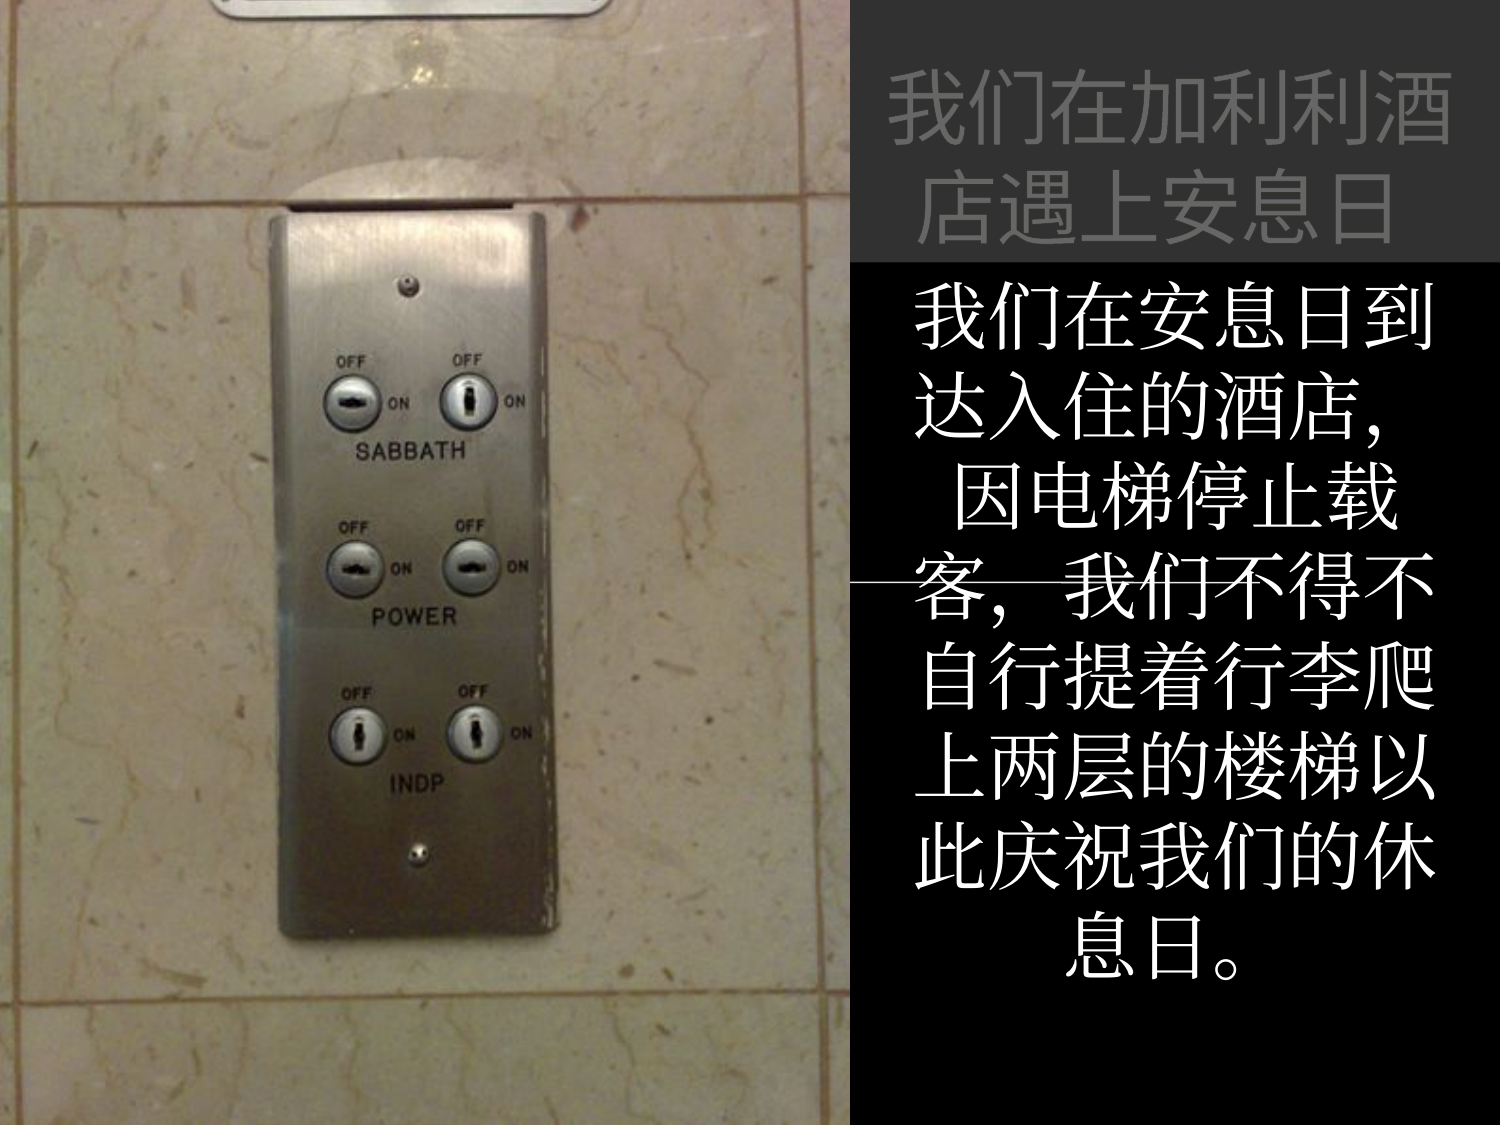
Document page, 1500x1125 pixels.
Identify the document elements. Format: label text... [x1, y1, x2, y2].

text_box 我们在安息日到达入住的酒店，因电梯停止载客，我们不得不自行提着行李爬上两层的楼梯以此庆祝我们的休息日。 [887, 262, 1463, 1125]
picture [0, 0, 850, 1125]
title 我们在加利利酒店遇上安息日 [856, 0, 1500, 263]
